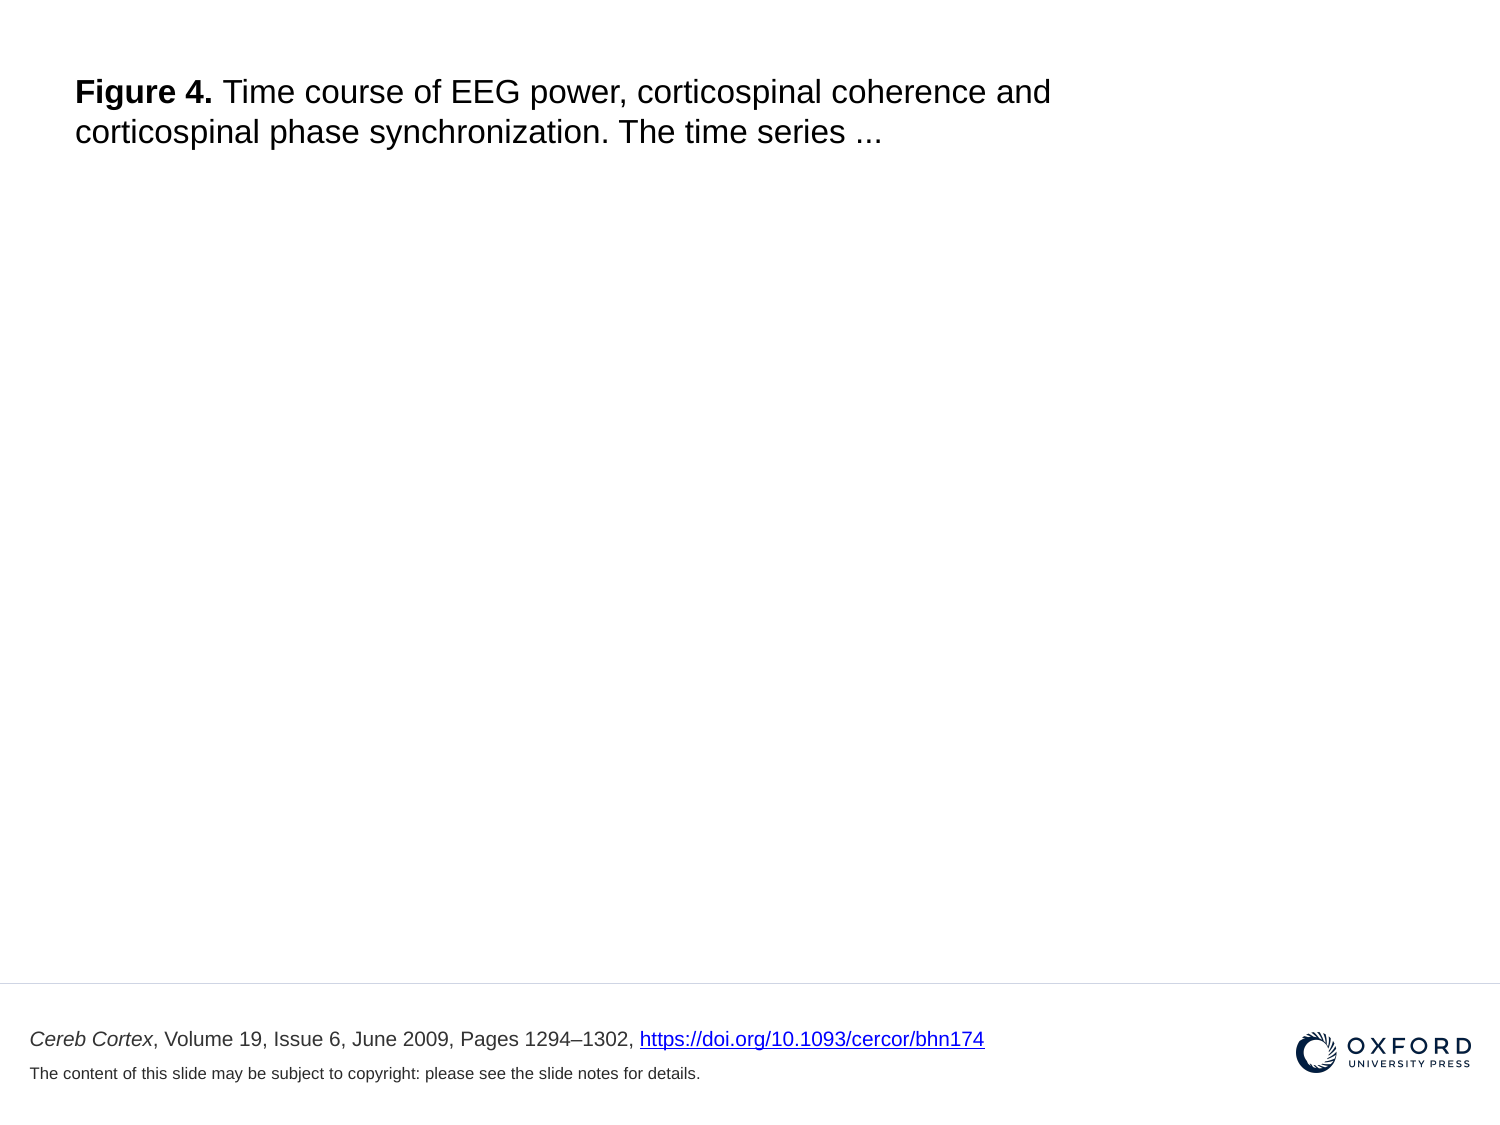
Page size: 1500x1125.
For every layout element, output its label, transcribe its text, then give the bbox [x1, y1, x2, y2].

title Figure 4. Time course of EEG power, corticospinal coherence and corticospinal phase synchronization. The time series ... [75, 69, 1078, 171]
picture [1296, 1032, 1471, 1073]
footer Cereb Cortex, Volume 19, Issue 6, June 2009, Pages 1294–1302, https://doi.org/10.1093/cercor/bhn174 The content of this slide may be subject to copyright: please see the slide notes for details. [0, 983, 1260, 1125]
